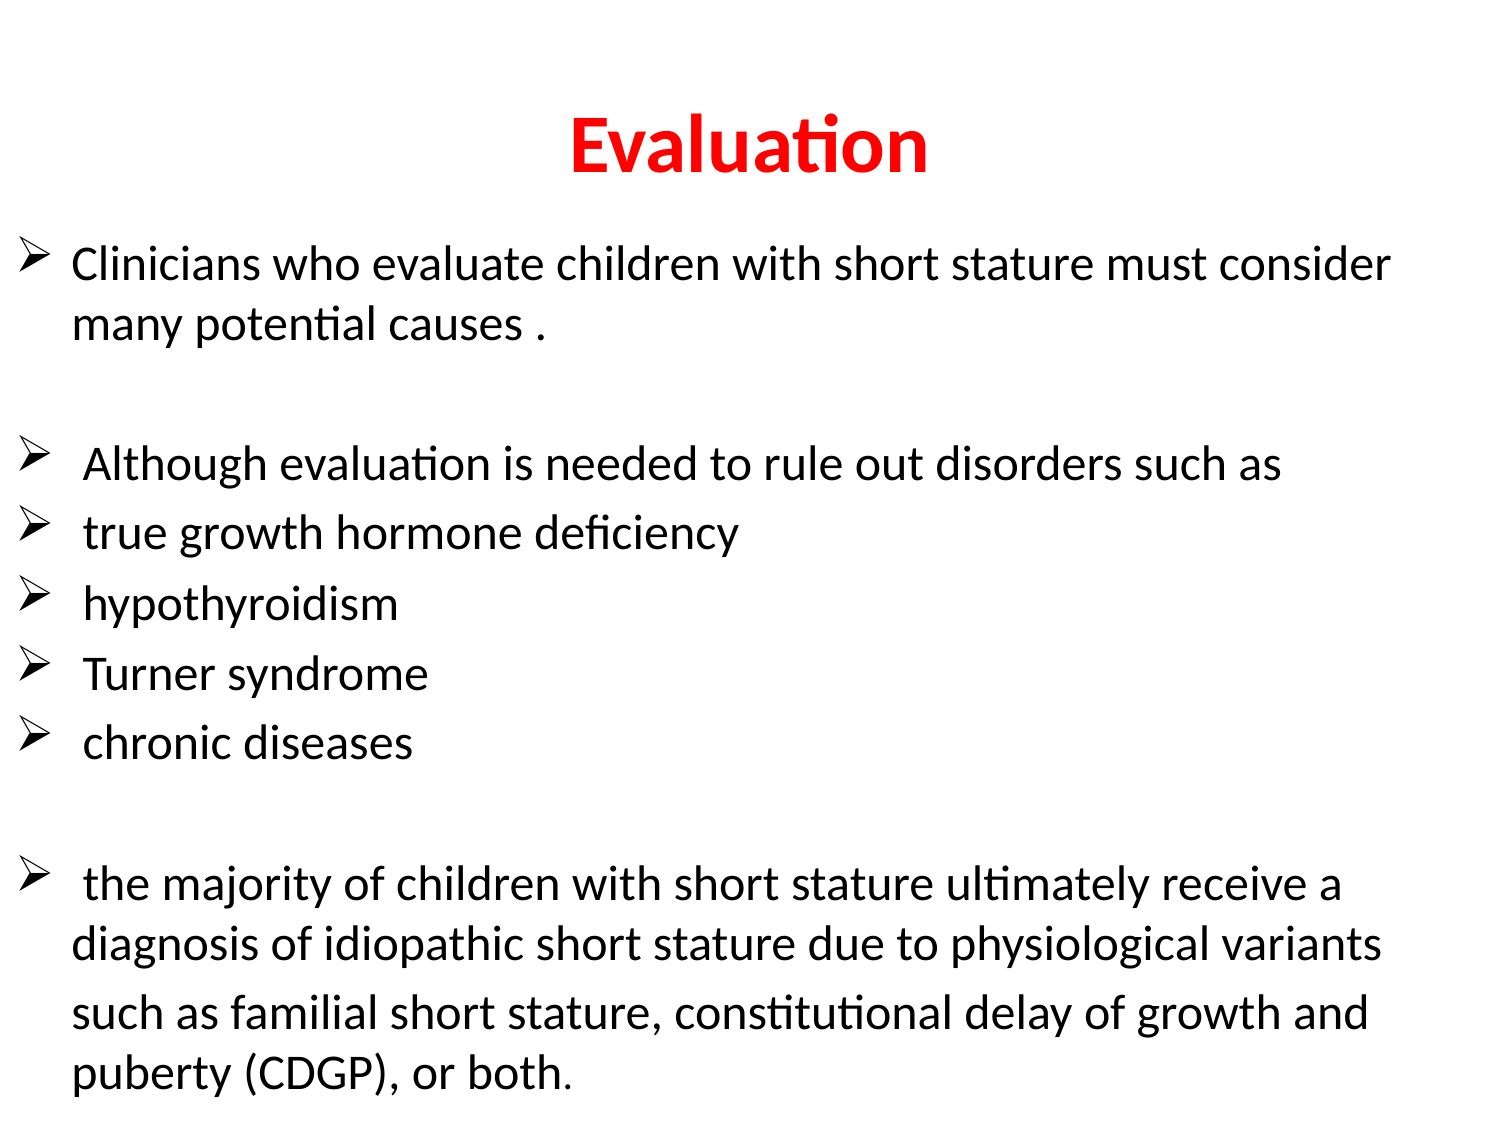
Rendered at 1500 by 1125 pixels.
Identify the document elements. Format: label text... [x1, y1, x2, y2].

title Evaluation [75, 45, 1425, 222]
list Clinicians who evaluate children with short stature must consider many potential causes . Although evaluation is needed to rule out disorders such as true growth hormone deficiency hypothyroidism Turner syndrome chronic diseases the majority of children with short stature ultimately receive a diagnosis of idiopathic short stature due to physiological variants such as familial short stature, constitutional delay of growth and puberty (CDGP), or both. [0, 222, 1500, 1125]
